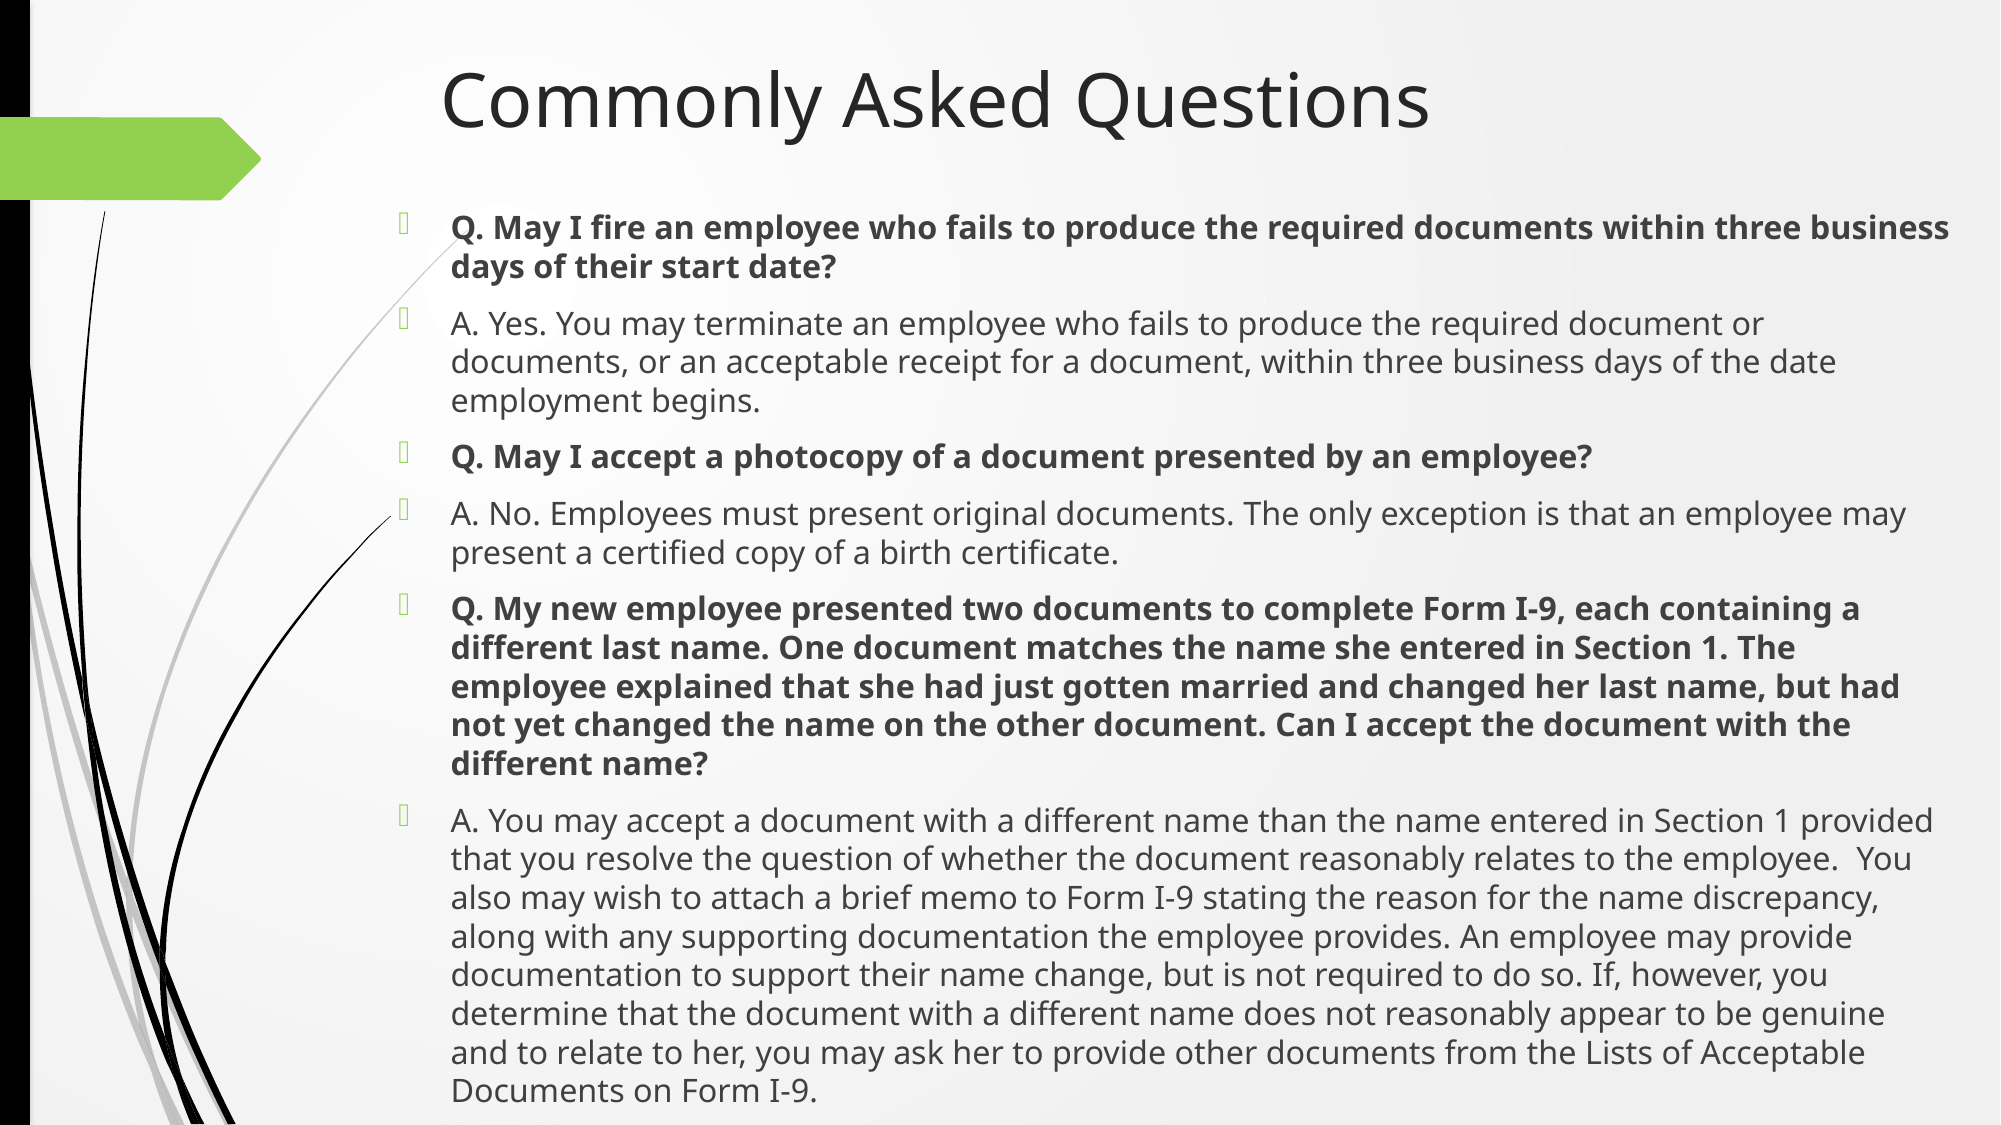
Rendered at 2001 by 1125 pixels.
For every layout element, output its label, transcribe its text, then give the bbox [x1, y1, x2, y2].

list Q. May I fire an employee who fails to produce the required documents within three business days of their start date? A. Yes. You may terminate an employee who fails to produce the required document or documents, or an acceptable receipt for a document, within three business days of the date employment begins. Q. May I accept a photocopy of a document presented by an employee? A. No. Employees must present original documents. The only exception is that an employee may present a certified copy of a birth certificate. Q. My new employee presented two documents to complete Form I-9, each containing a different last name. One document matches the name she entered in Section 1. The employee explained that she had just gotten married and changed her last name, but had not yet changed the name on the other document. Can I accept the document with the different name? A. You may accept a document with a different name than the name entered in Section 1 provided that you resolve the question of whether the document reasonably relates to the employee. You also may wish to attach a brief memo to Form I-9 stating the reason for the name discrepancy, along with any supporting documentation the employee provides. An employee may provide documentation to support their name change, but is not required to do so. If, however, you determine that the document with a different name does not reasonably appear to be genuine and to relate to her, you may ask her to provide other documents from the Lists of Acceptable Documents on Form I-9. [383, 200, 1967, 1125]
title Commonly Asked Questions [425, 45, 1888, 200]
